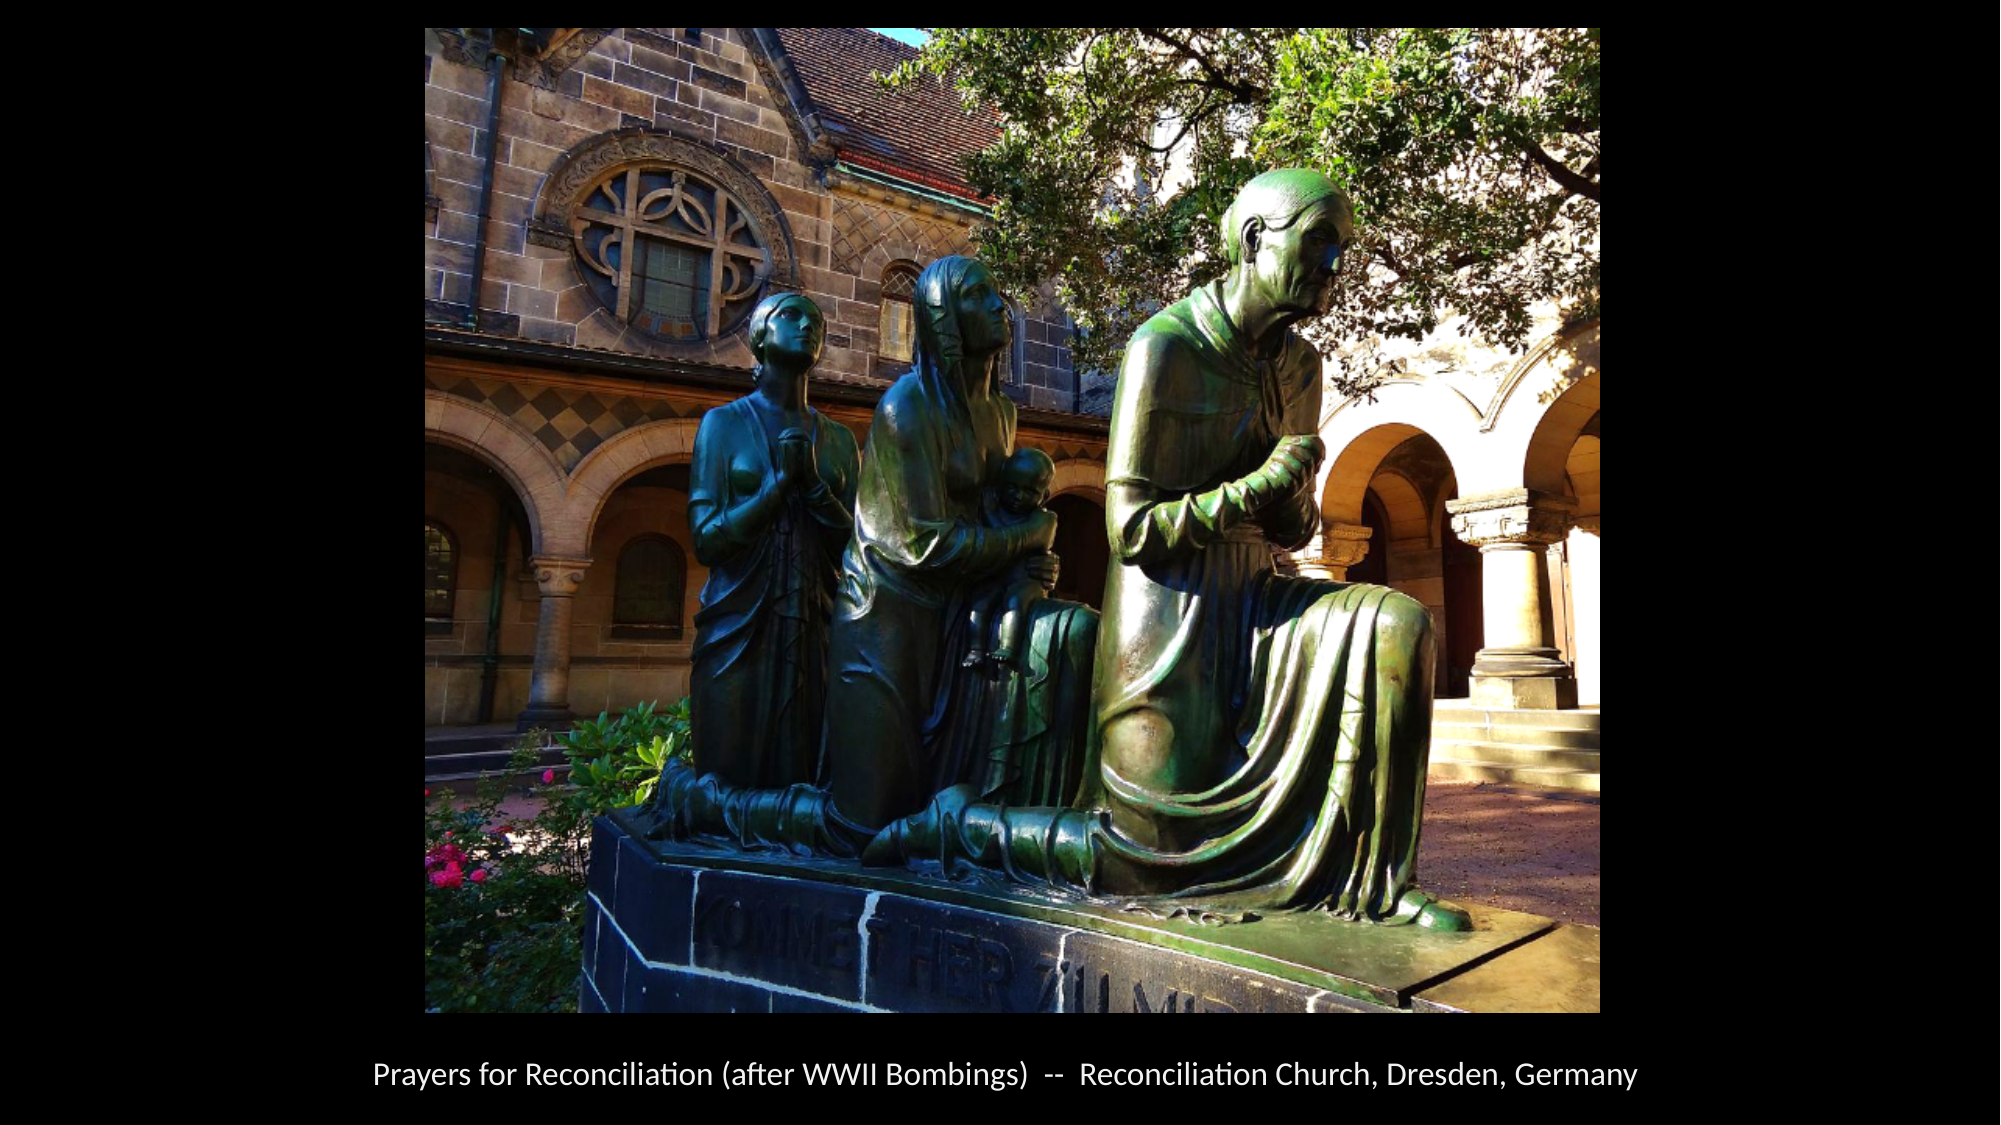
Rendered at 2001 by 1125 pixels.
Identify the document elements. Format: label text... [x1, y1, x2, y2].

picture [424, 27, 1601, 1013]
text_box Prayers for Reconciliation (after WWII Bombings) -- Reconciliation Church, Dresden, Germany [287, 1044, 1725, 1100]
